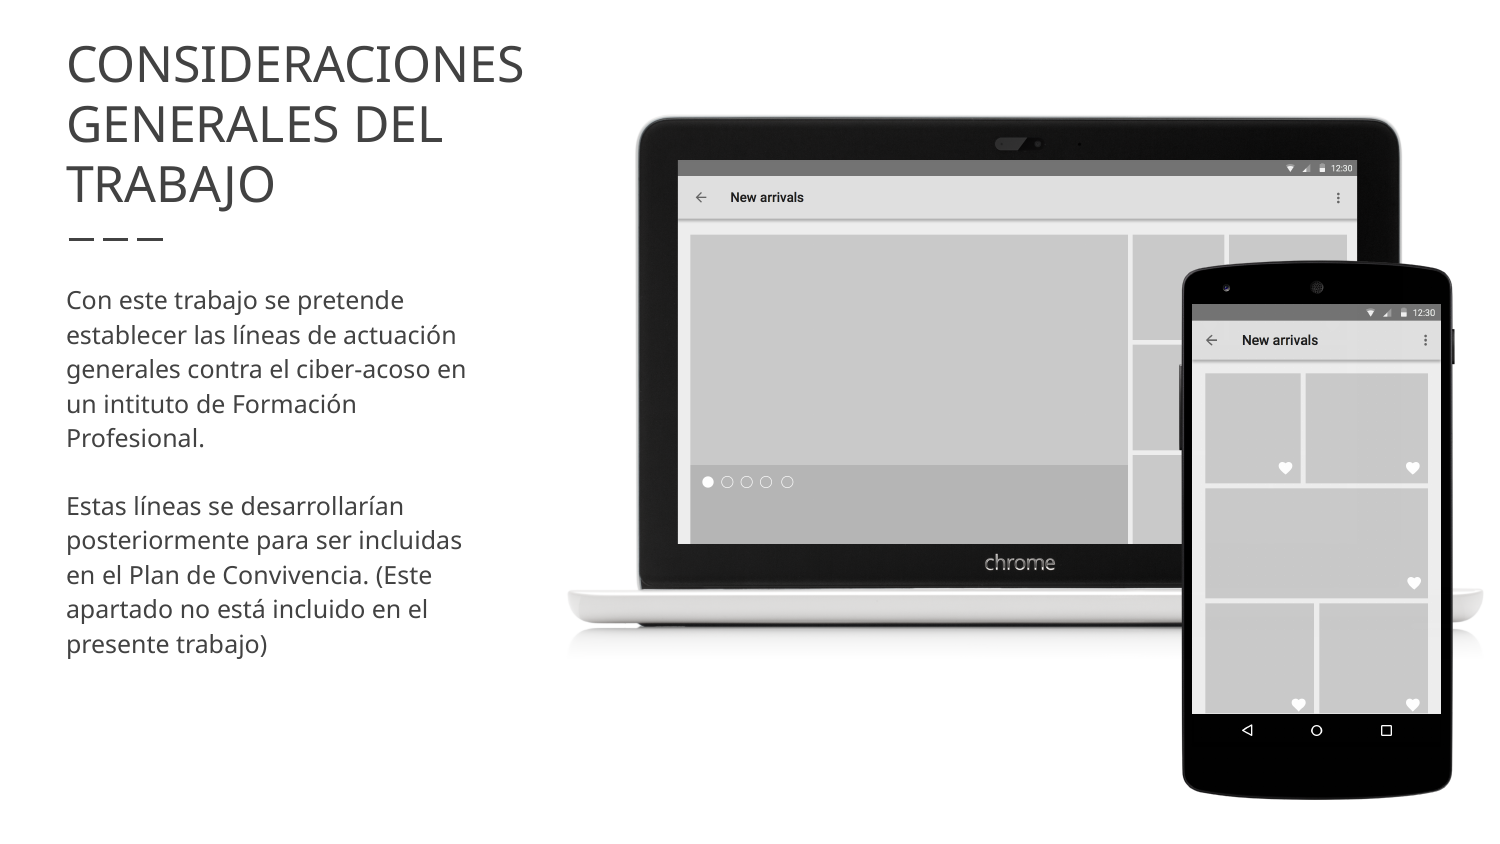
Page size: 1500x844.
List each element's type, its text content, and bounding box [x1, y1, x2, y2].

title CONSIDERACIONES GENERALES DEL TRABAJO [51, 103, 626, 228]
picture [566, 114, 1484, 801]
list Con este trabajo se pretende establecer las líneas de actuación generales contra el ciber-acoso en un intituto de Formación Profesional. Estas líneas se desarrollarían posteriormente para ser incluidas en el Plan de Convivencia. (Este apartado no está incluido en el presente trabajo) [51, 265, 512, 784]
